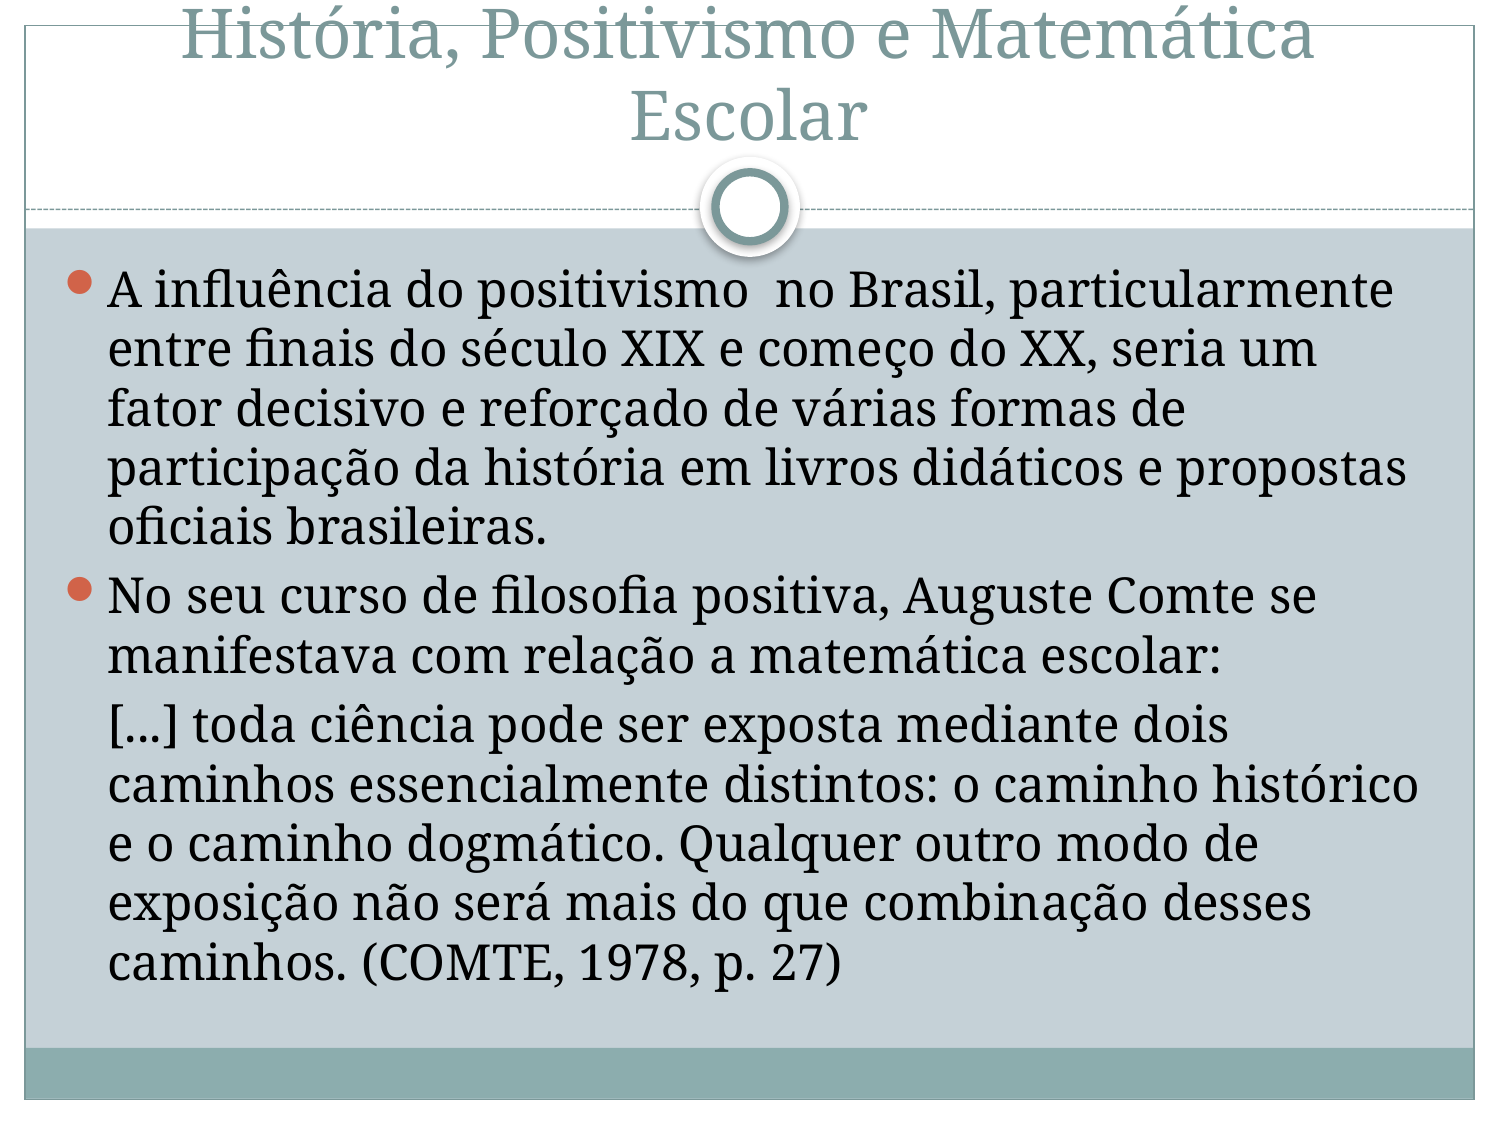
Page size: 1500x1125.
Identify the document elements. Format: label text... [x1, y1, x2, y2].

list A influência do positivismo no Brasil, particularmente entre finais do século XIX e começo do XX, seria um fator decisivo e reforçado de várias formas de participação da história em livros didáticos e propostas oficiais brasileiras. No seu curso de filosofia positiva, Auguste Comte se manifestava com relação a matemática escolar: [...] toda ciência pode ser exposta mediante dois caminhos essencialmente distintos: o caminho histórico e o caminho dogmático. Qualquer outro modo de exposição não será mais do que combinação desses caminhos. (COMTE, 1978, p. 27) [49, 250, 1445, 1001]
title História, Positivismo e Matemática Escolar [49, 37, 1450, 162]
